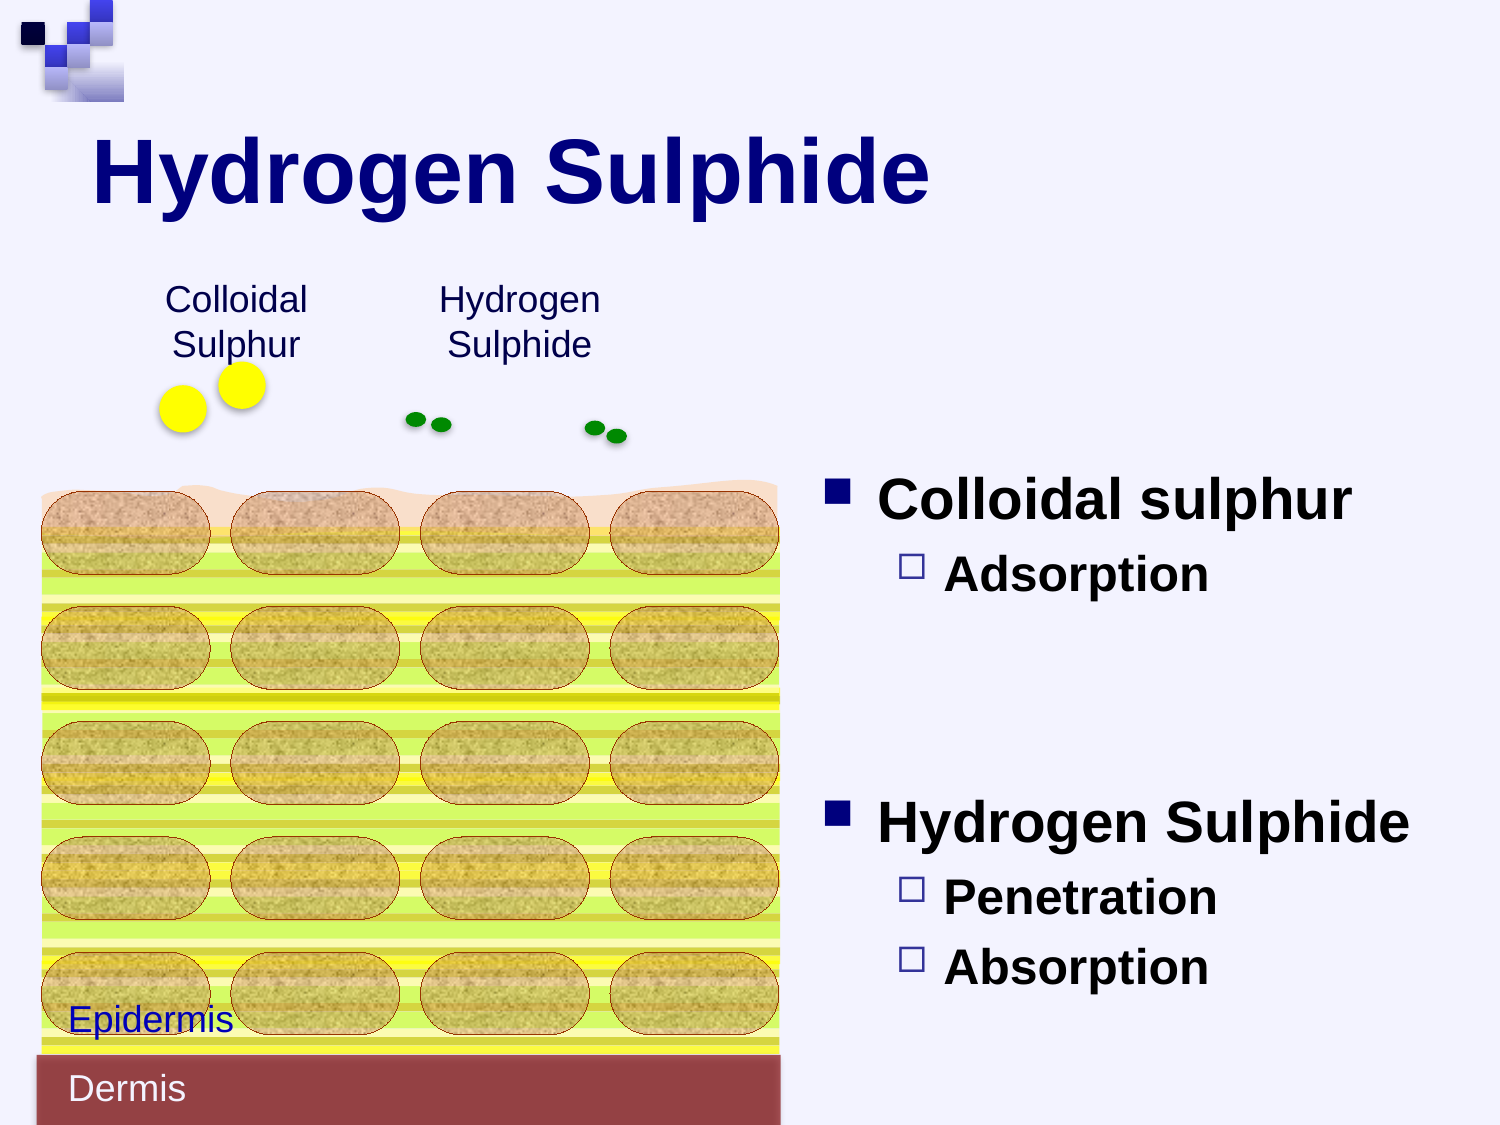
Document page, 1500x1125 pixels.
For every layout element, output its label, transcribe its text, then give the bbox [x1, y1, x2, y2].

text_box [36, 479, 781, 1125]
list Colloidal sulphur Adsorption Hydrogen Sulphide Penetration Absorption [806, 290, 1499, 1109]
text_box [584, 420, 606, 436]
text_box [159, 385, 207, 433]
text_box [218, 372, 266, 409]
text_box Colloidal Sulphur [100, 267, 372, 372]
title Hydrogen Sulphide [76, 54, 1489, 280]
text_box Hydrogen Sulphide [383, 267, 656, 372]
text_box [405, 412, 427, 427]
text_box [430, 417, 452, 433]
text_box [606, 428, 627, 444]
